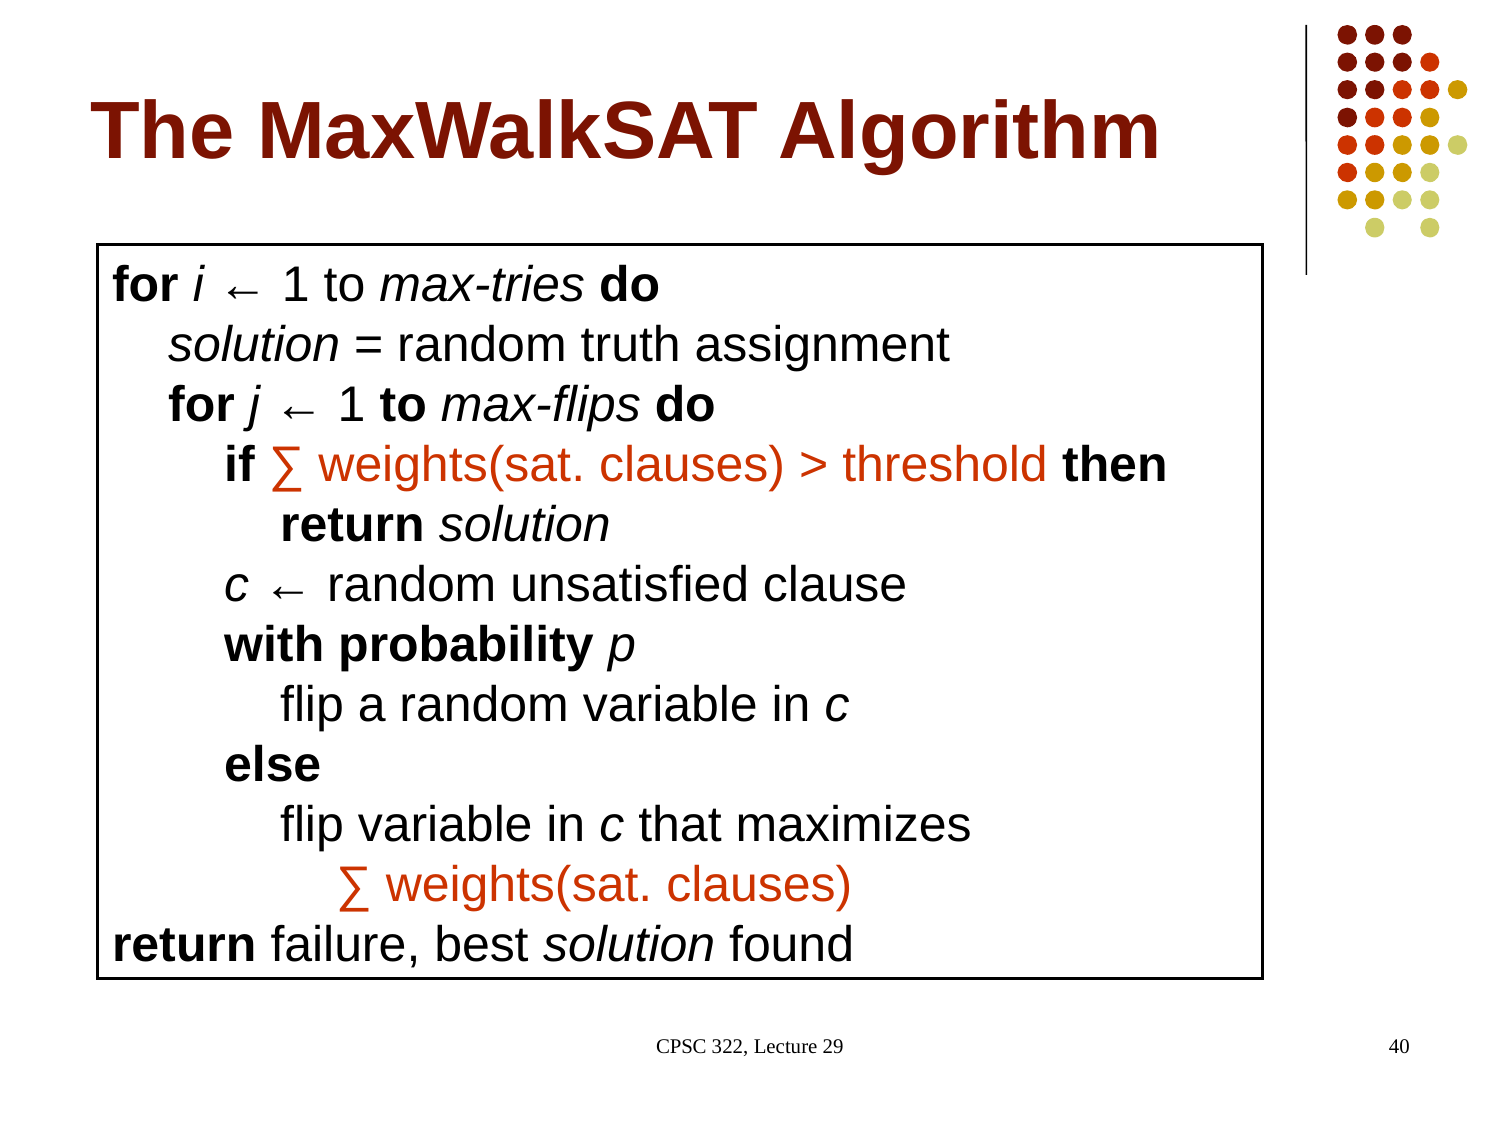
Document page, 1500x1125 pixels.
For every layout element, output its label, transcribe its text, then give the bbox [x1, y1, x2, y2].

footer CPSC 322, Lecture 29 [512, 1024, 988, 1101]
text_box for i ← 1 to max-tries do solution = random truth assignment for j ← 1 to max-flips do if ∑ weights(sat. clauses) > threshold then return solution c ← random unsatisfied clause with probability p flip a random variable in c else flip variable in c that maximizes ∑ weights(sat. clauses) return failure, best solution found [97, 244, 1263, 979]
slide_number 40 [1074, 1024, 1426, 1101]
title The MaxWalkSAT Algorithm [75, 62, 1313, 183]
